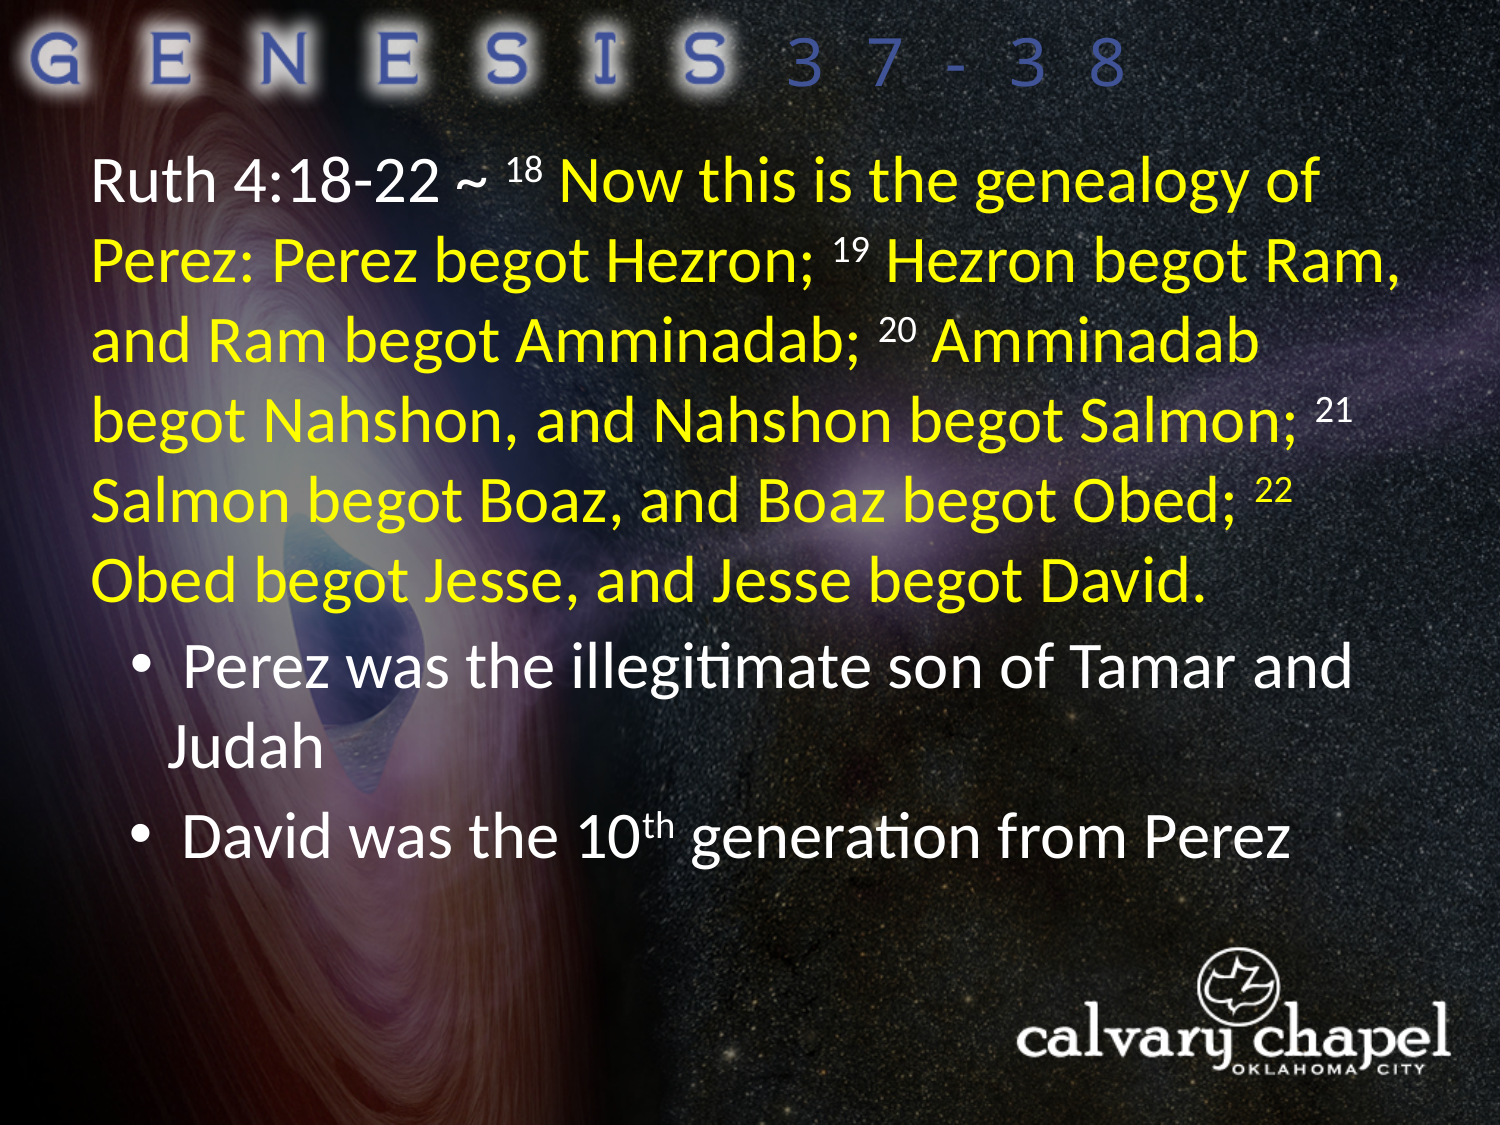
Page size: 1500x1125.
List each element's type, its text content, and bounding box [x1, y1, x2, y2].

text_box Perez was the illegitimate son of Tamar and Judah [115, 615, 1439, 790]
text_box David was the 10th generation from Perez [114, 784, 1438, 880]
text_box Ruth 4:18-22 ~ 18 Now this is the genealogy of Perez: Perez begot Hezron; 19 Hezron begot Ram, and Ram begot Amminadab; 20 Amminadab begot Nahshon, and Nahshon begot Salmon; 21 Salmon begot Boaz, and Boaz begot Obed; 22 Obed begot Jesse, and Jesse begot David. [75, 128, 1429, 623]
text_box 37-38 [771, 12, 1429, 108]
picture [0, 0, 1500, 1125]
